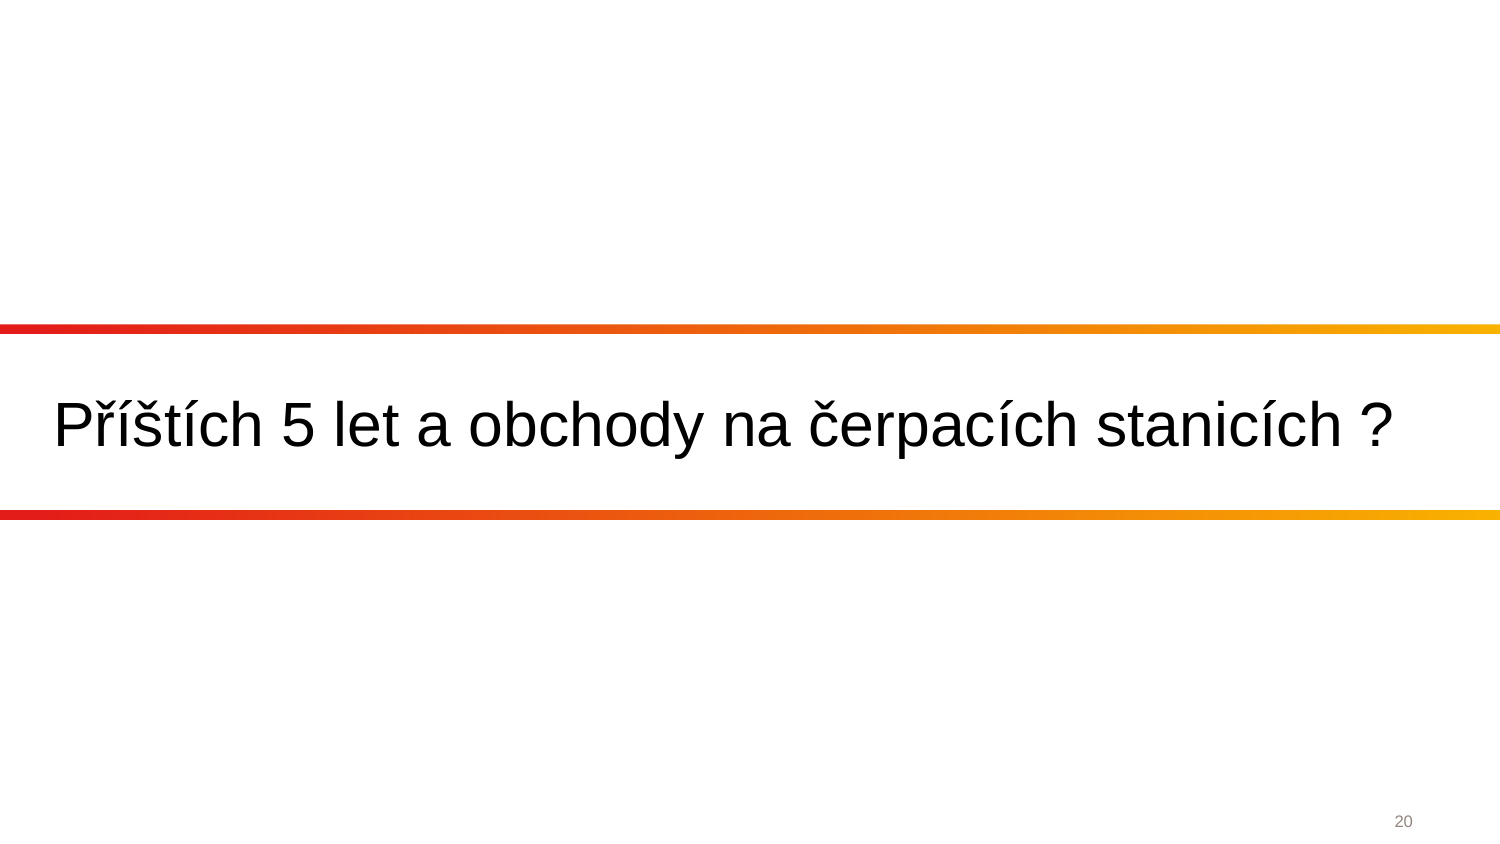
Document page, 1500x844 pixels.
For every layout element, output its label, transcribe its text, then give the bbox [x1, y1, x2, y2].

title Příštích 5 let a obchody na čerpacích stanicích ? [0, 333, 1500, 511]
